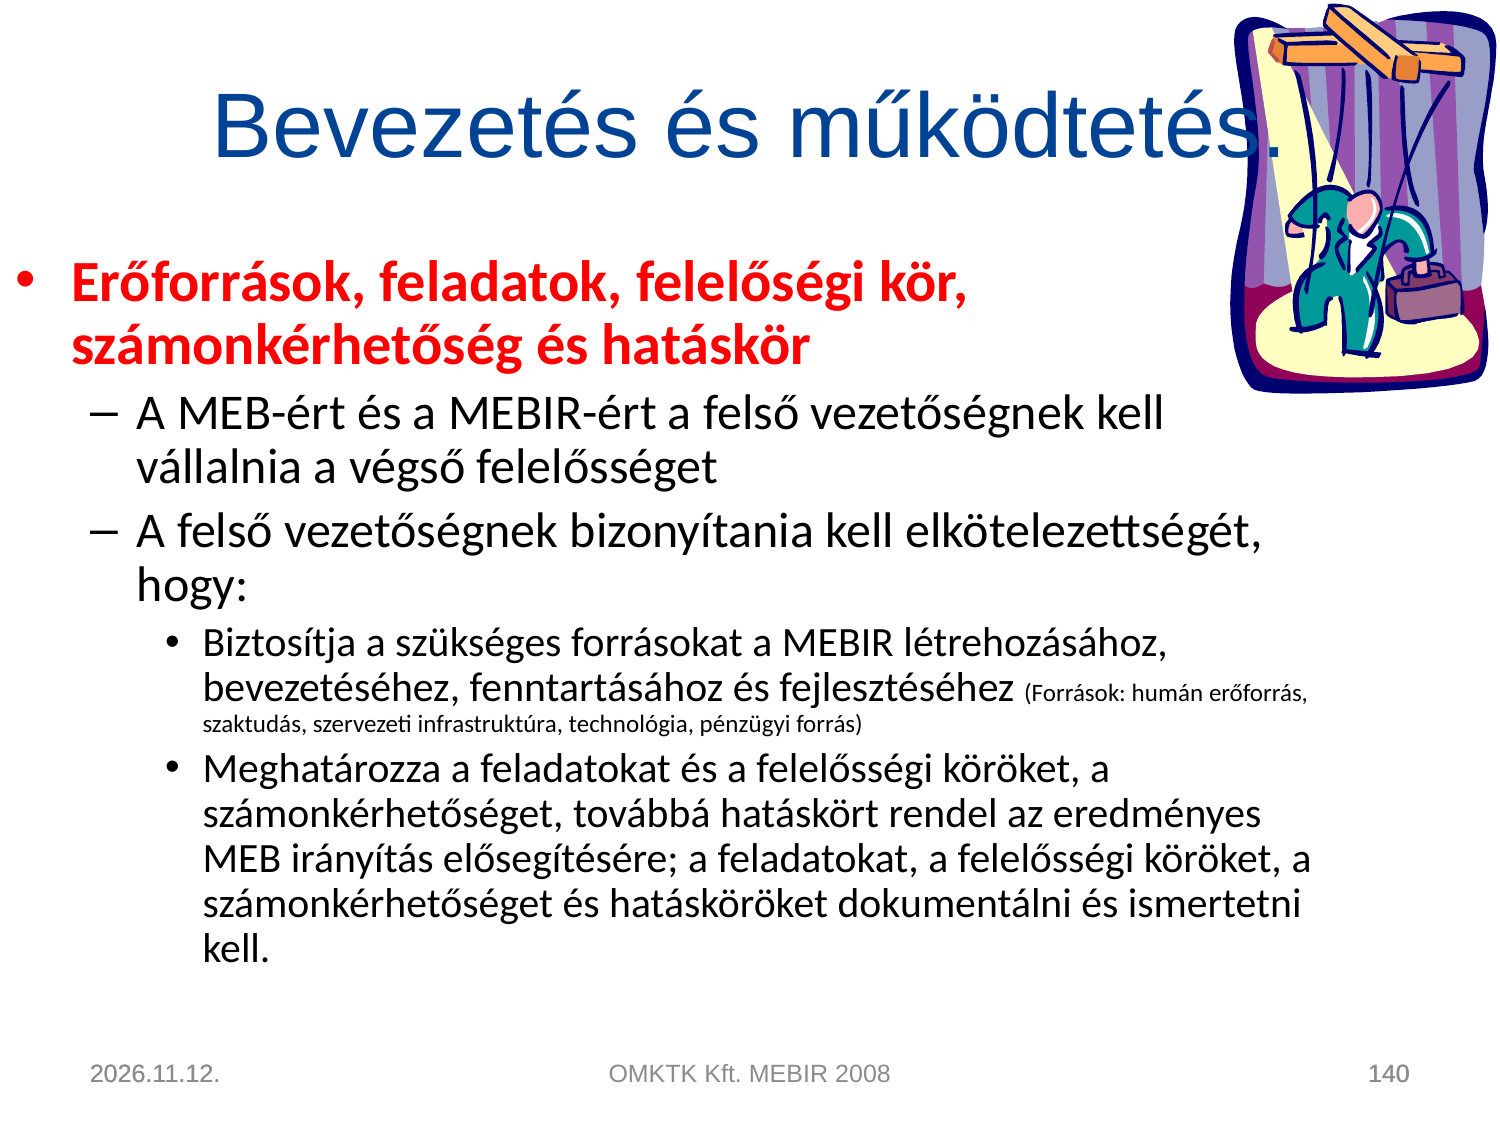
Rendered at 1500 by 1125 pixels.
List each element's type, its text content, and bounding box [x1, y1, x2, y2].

picture [1226, 0, 1500, 398]
footer OMKTK Kft. MEBIR 2008 [512, 1042, 988, 1103]
list Erőforrások, feladatok, felelőségi kör, számonkérhetőség és hatáskör A MEB-ért és a MEBIR-ért a felső vezetőségnek kell vállalnia a végső felelősséget A felső vezetőségnek bizonyítania kell elkötelezettségét, hogy: Biztosítja a szükséges forrásokat a MEBIR létrehozásához, bevezetéséhez, fenntartásához és fejlesztéséhez (Források: humán erőforrás, szaktudás, szervezeti infrastruktúra, technológia, pénzügyi forrás) Meghatározza a feladatokat és a felelősségi köröket, a számonkérhetőséget, továbbá hatáskört rendel az eredményes MEB irányítás elősegítésére; a feladatokat, a felelősségi köröket, a számonkérhetőséget és hatásköröket dokumentálni és ismertetni kell. [0, 243, 1350, 1011]
text_box 140 [1074, 1042, 1425, 1103]
title Bevezetés és működtetés. [70, 35, 1221, 206]
text_box 2011.04.22. [75, 1042, 425, 1103]
